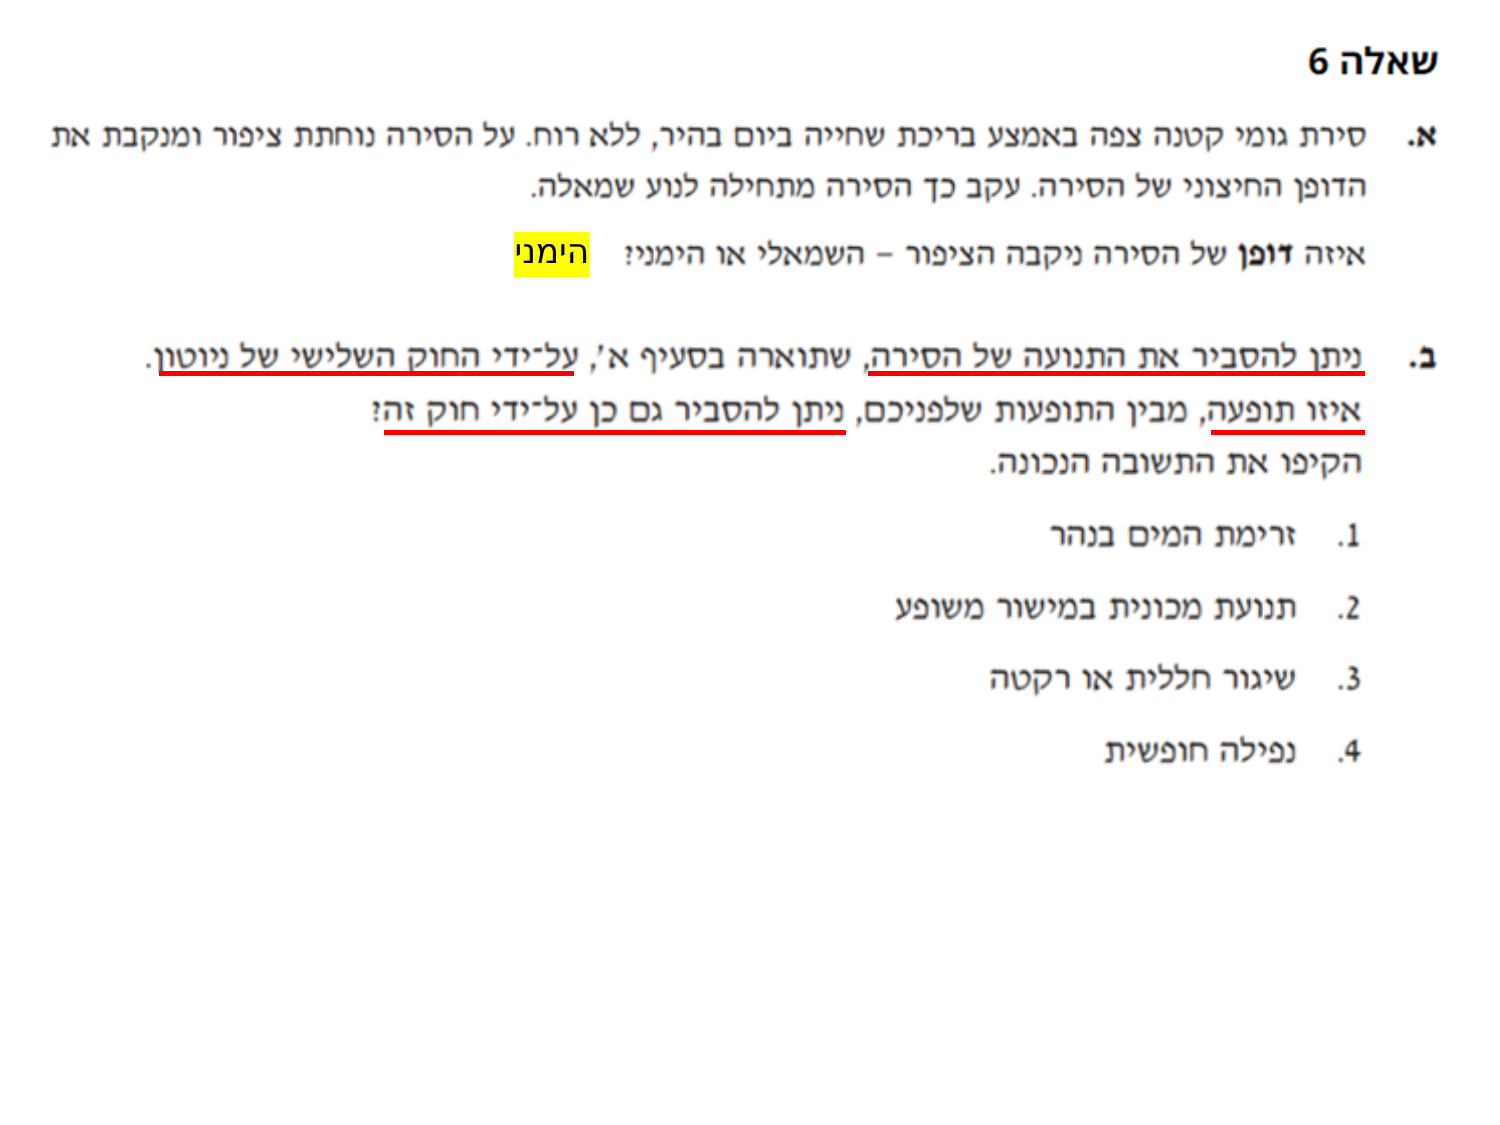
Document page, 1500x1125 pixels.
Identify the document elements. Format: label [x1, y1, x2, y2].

picture [1281, 21, 1483, 100]
picture [35, 109, 1452, 291]
picture [100, 322, 1452, 799]
